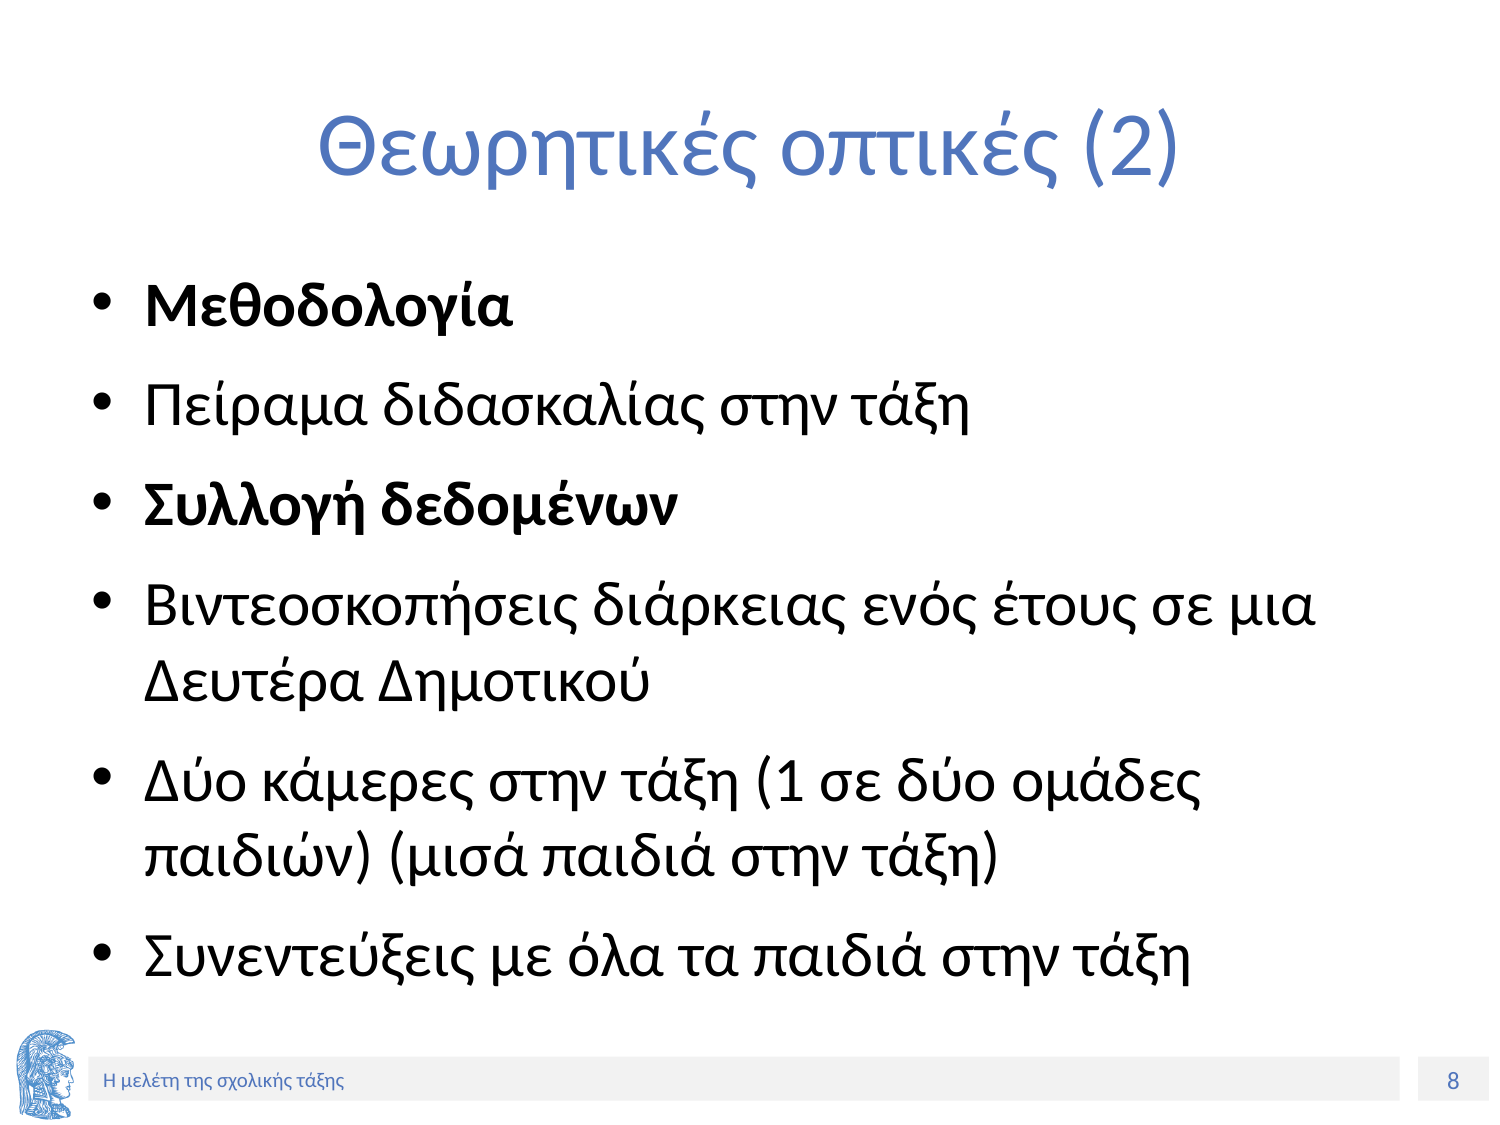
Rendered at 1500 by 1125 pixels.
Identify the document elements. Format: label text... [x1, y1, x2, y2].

list Μεθοδολογία Πείραμα διδασκαλίας στην τάξη Συλλογή δεδομένων Βιντεοσκοπήσεις διάρκειας ενός έτους σε μια Δευτέρα Δημοτικού Δύο κάμερες στην τάξη (1 σε δύο ομάδες παιδιών) (μισά παιδιά στην τάξη) Συνεντεύξεις με όλα τα παιδιά στην τάξη [76, 255, 1427, 998]
picture [9, 1026, 81, 1120]
title Θεωρητικές οπτικές (2) [75, 45, 1425, 233]
